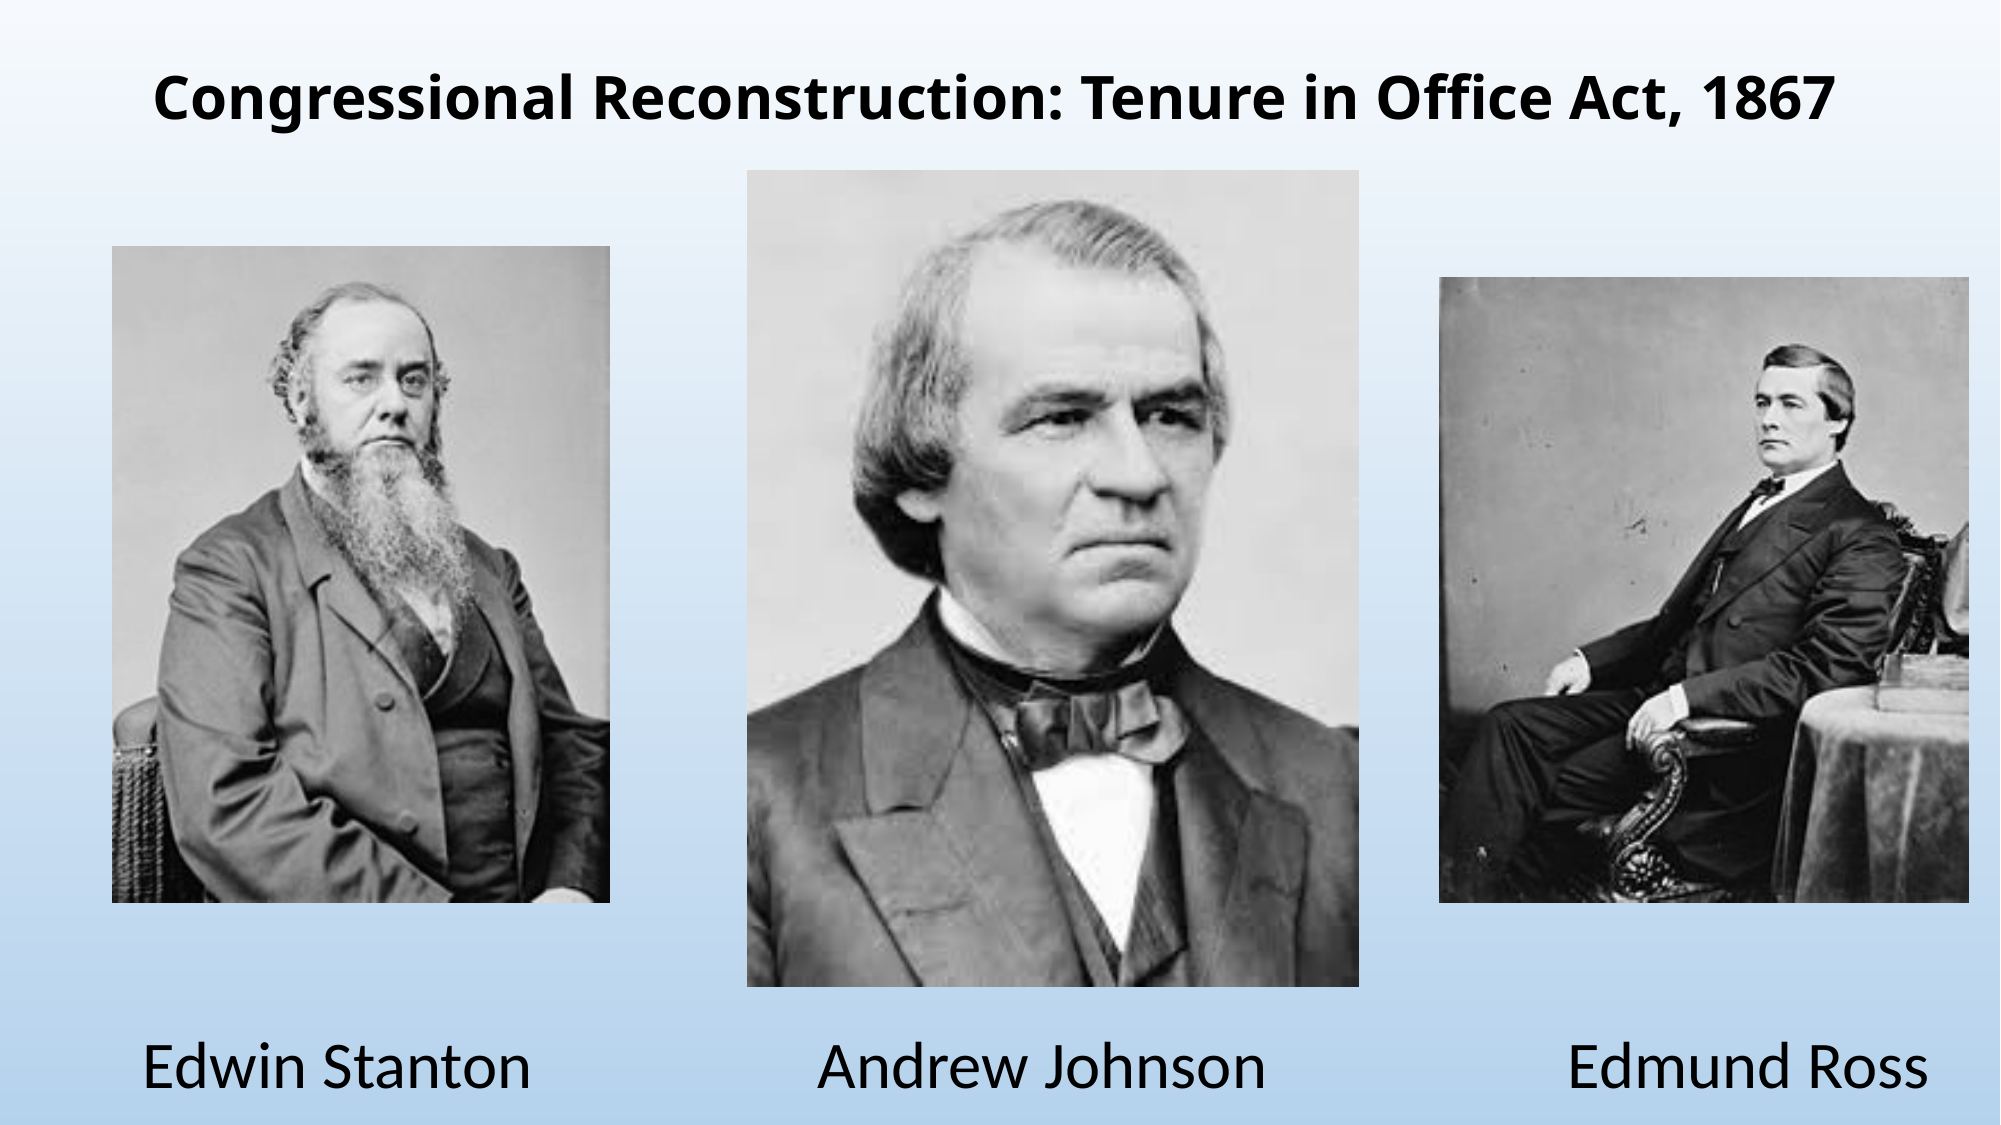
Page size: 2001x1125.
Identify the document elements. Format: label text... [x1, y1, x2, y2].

picture [747, 170, 1359, 988]
picture [112, 246, 610, 903]
title Congressional Reconstruction: Tenure in Office Act, 1867 [137, 59, 1863, 278]
text_box Edwin Stanton Andrew Johnson Edmund Ross [53, 1013, 2000, 1109]
picture [1439, 277, 1969, 903]
